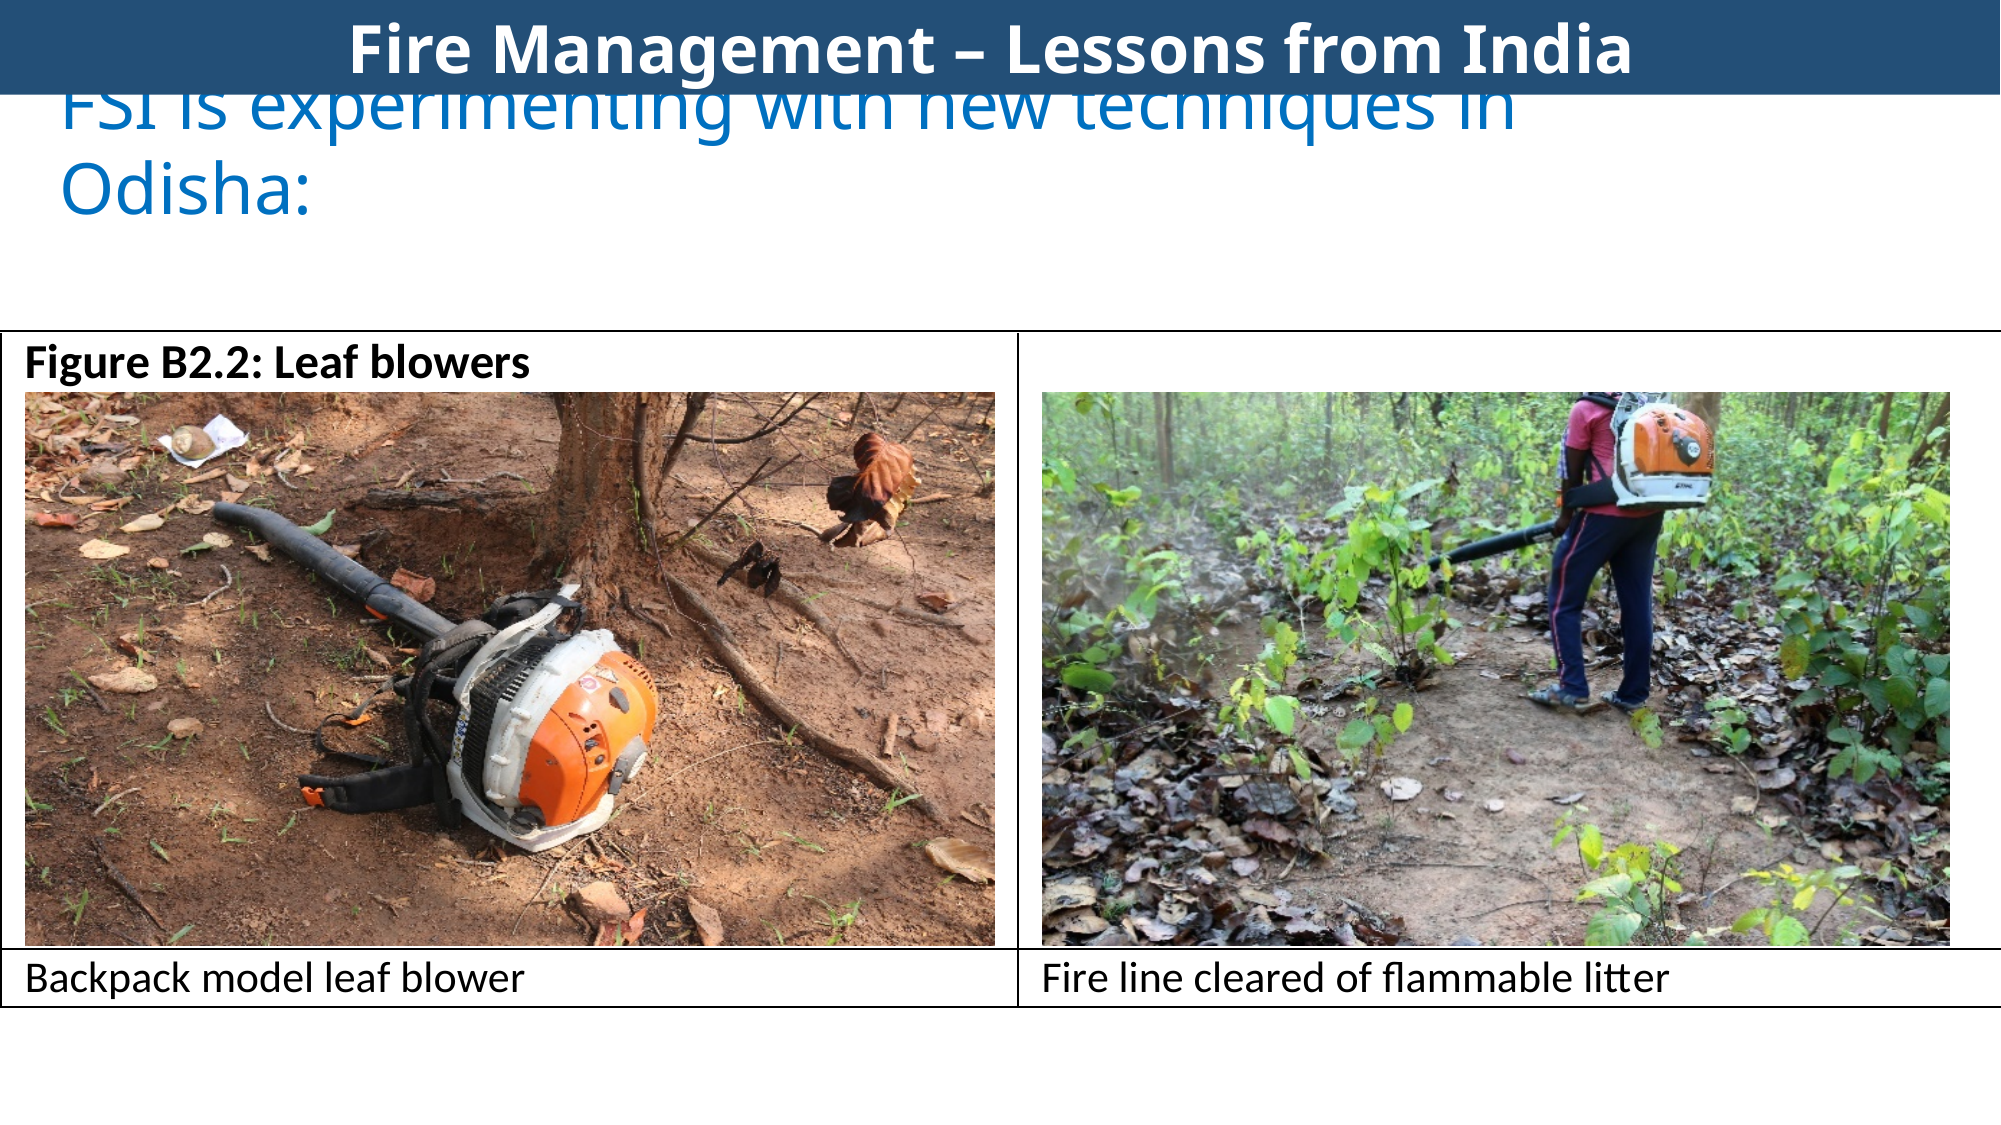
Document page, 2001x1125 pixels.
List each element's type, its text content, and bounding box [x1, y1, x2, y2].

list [0, 330, 2000, 1107]
title FSI is experimenting with new techniques in Odisha: [44, 95, 1715, 236]
text_box Fire Management – Lessons from India [0, 0, 2000, 95]
